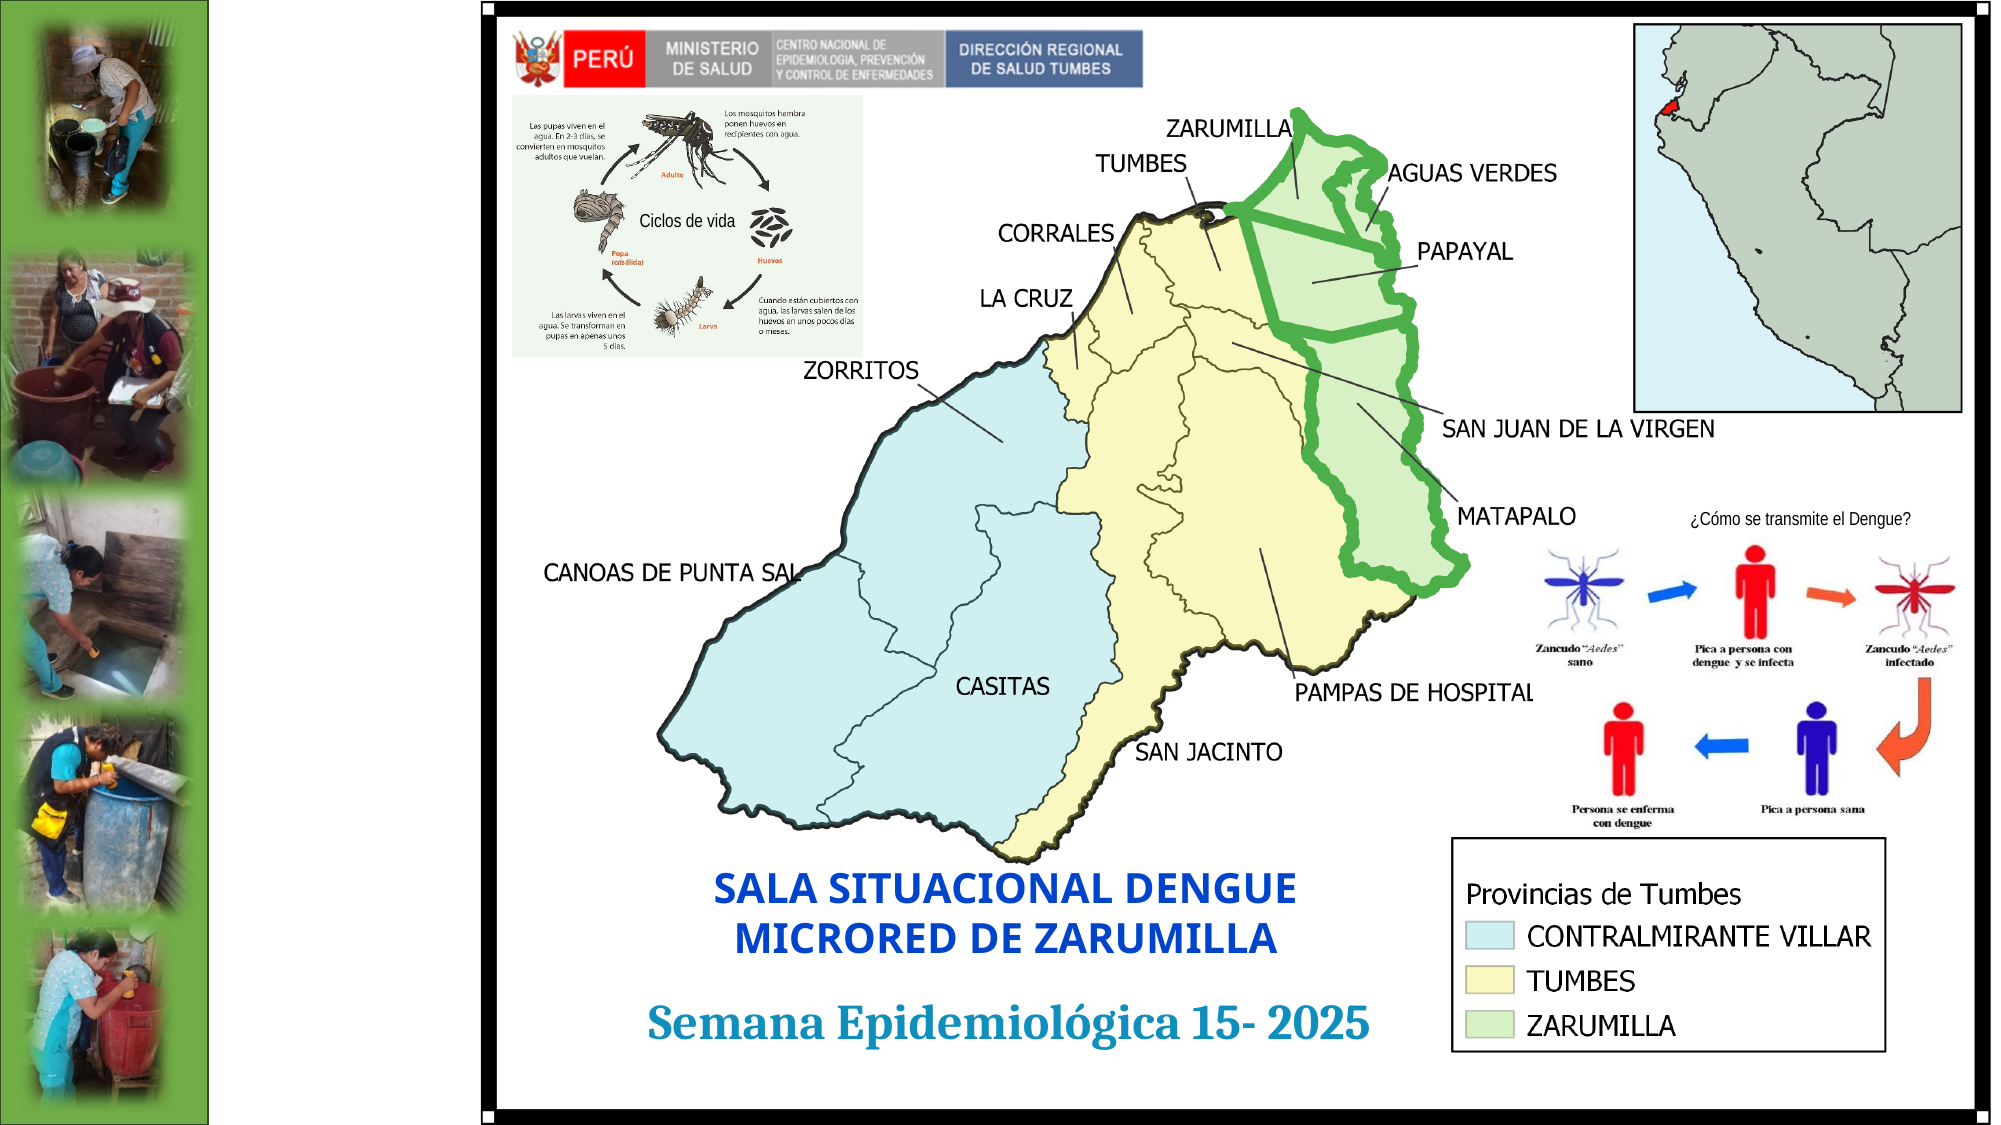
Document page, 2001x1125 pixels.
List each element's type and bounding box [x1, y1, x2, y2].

picture [0, 238, 205, 1115]
picture [466, 0, 2000, 1125]
picture [22, 9, 185, 226]
text_box [0, 0, 209, 1125]
